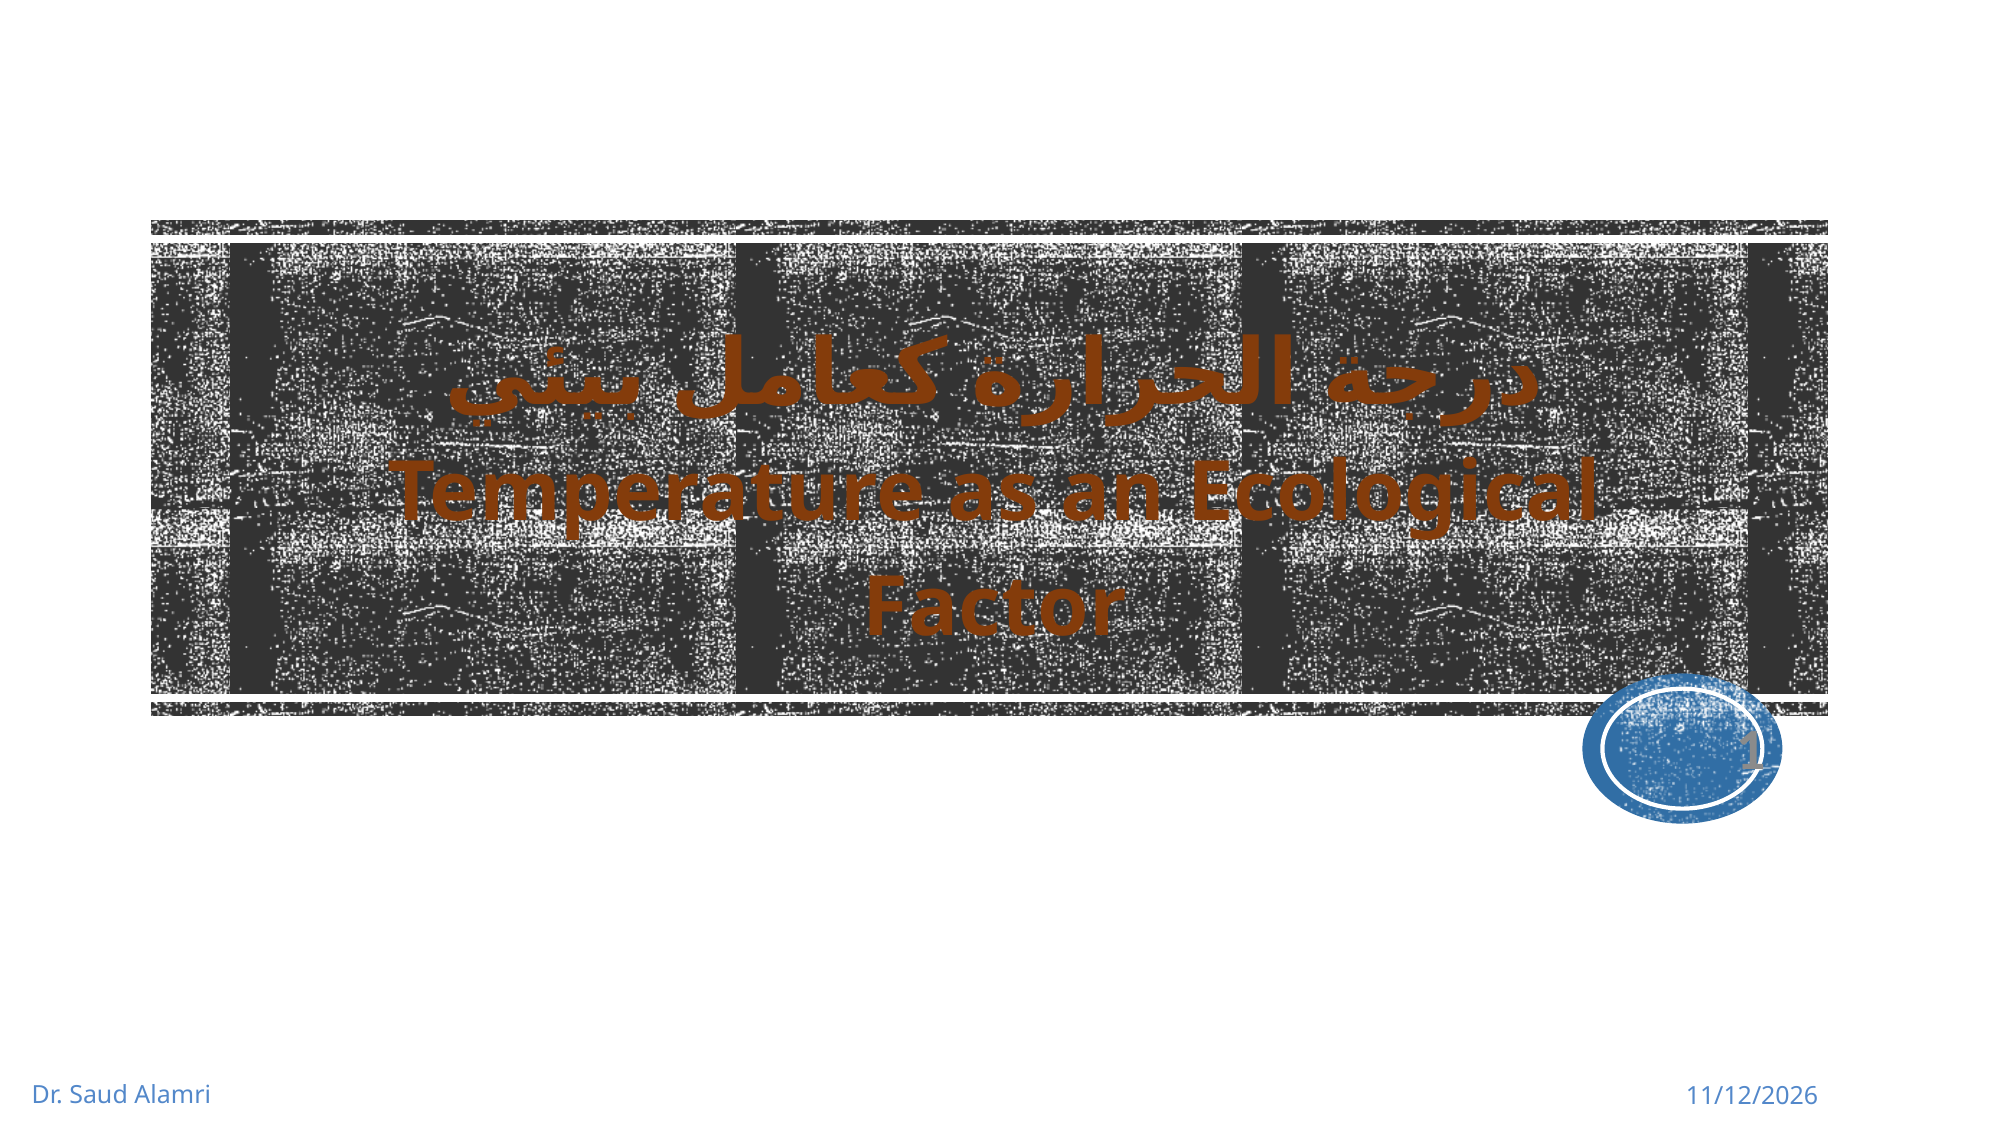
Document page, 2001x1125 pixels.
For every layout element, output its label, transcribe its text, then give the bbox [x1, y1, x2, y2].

text_box درجة الحرارة كعامل بيئي Temperature as an Ecological Factor [251, 288, 1739, 660]
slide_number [1670, 1067, 1850, 1125]
footer Dr. Saud Alamri [0, 1065, 244, 1125]
slide_number 1 [1584, 693, 1781, 799]
